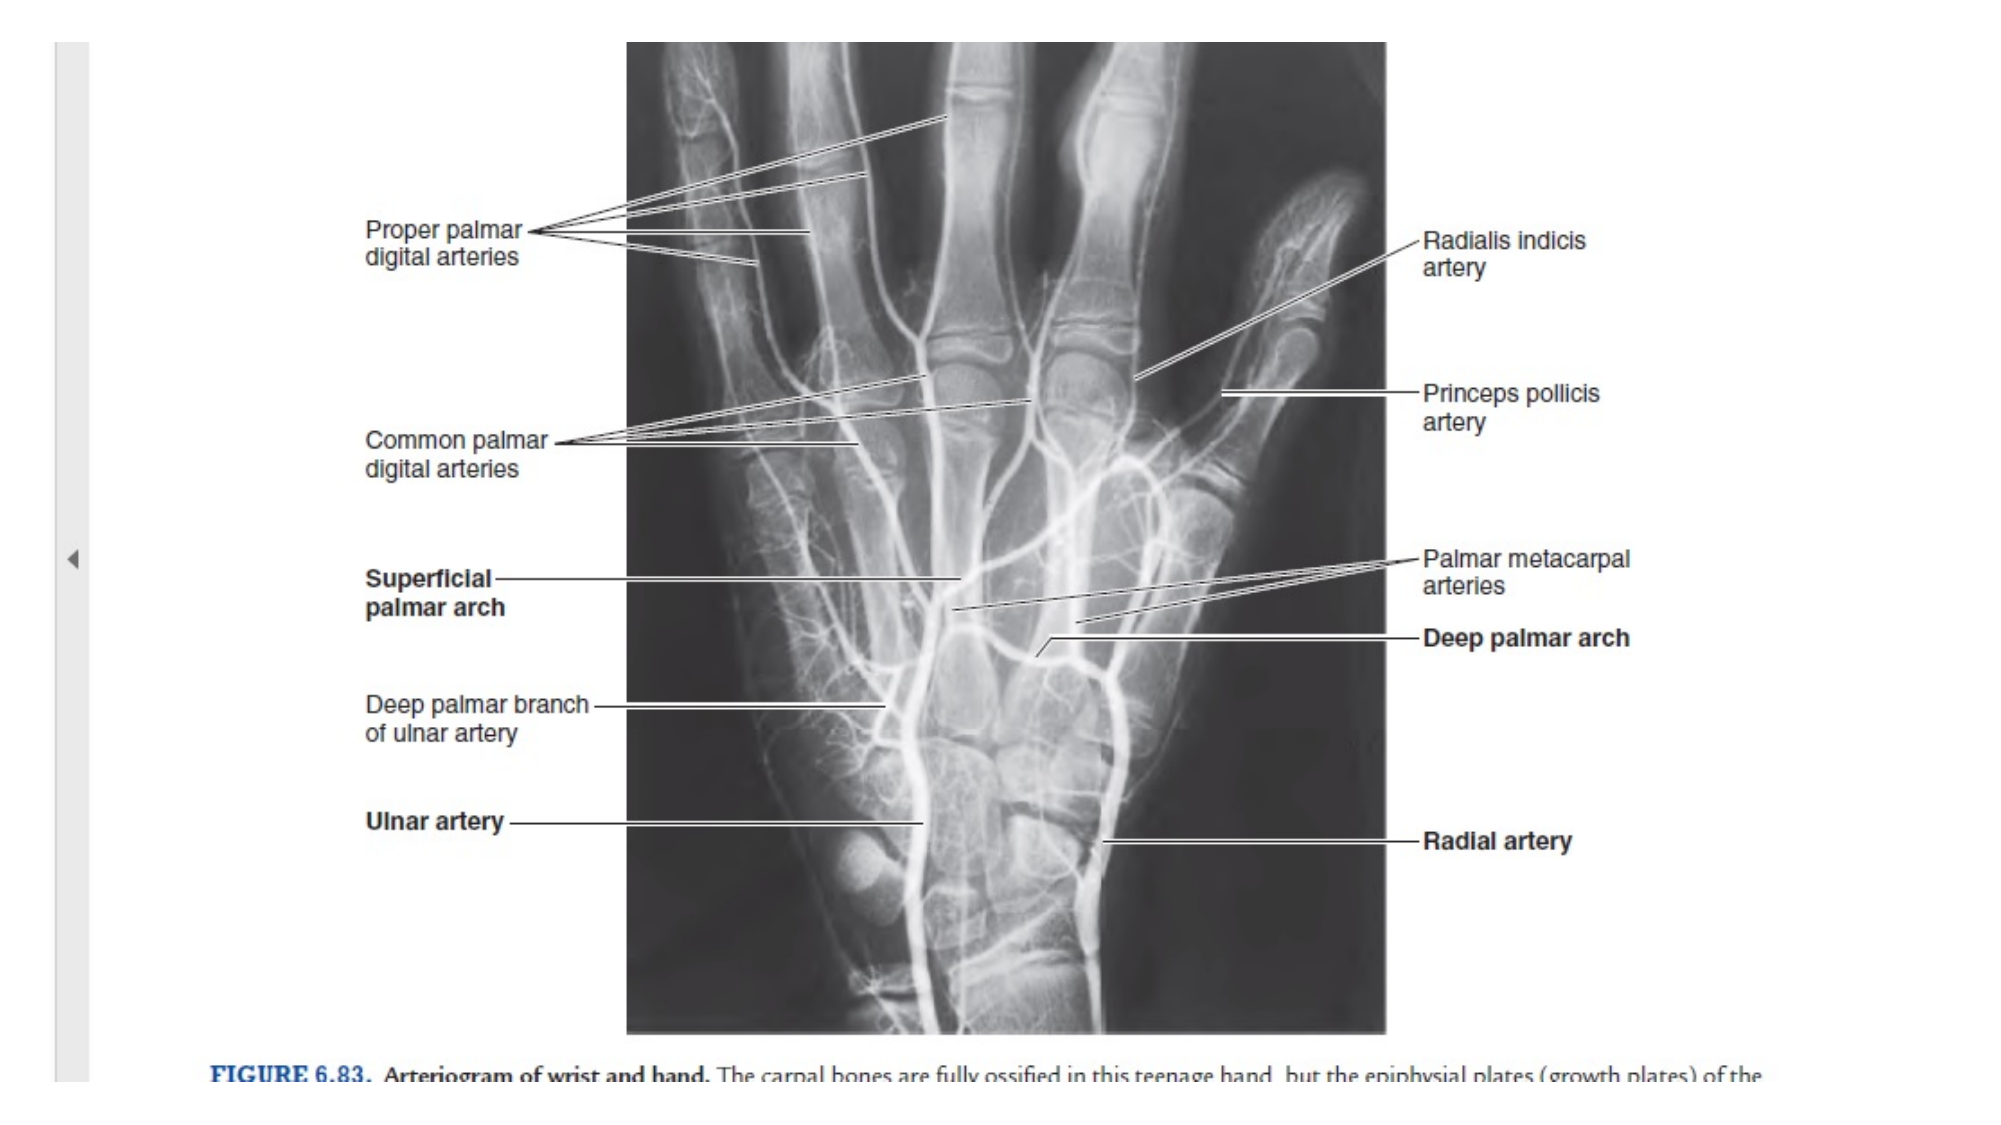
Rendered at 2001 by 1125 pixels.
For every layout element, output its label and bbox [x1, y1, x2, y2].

picture [50, 42, 1950, 1083]
